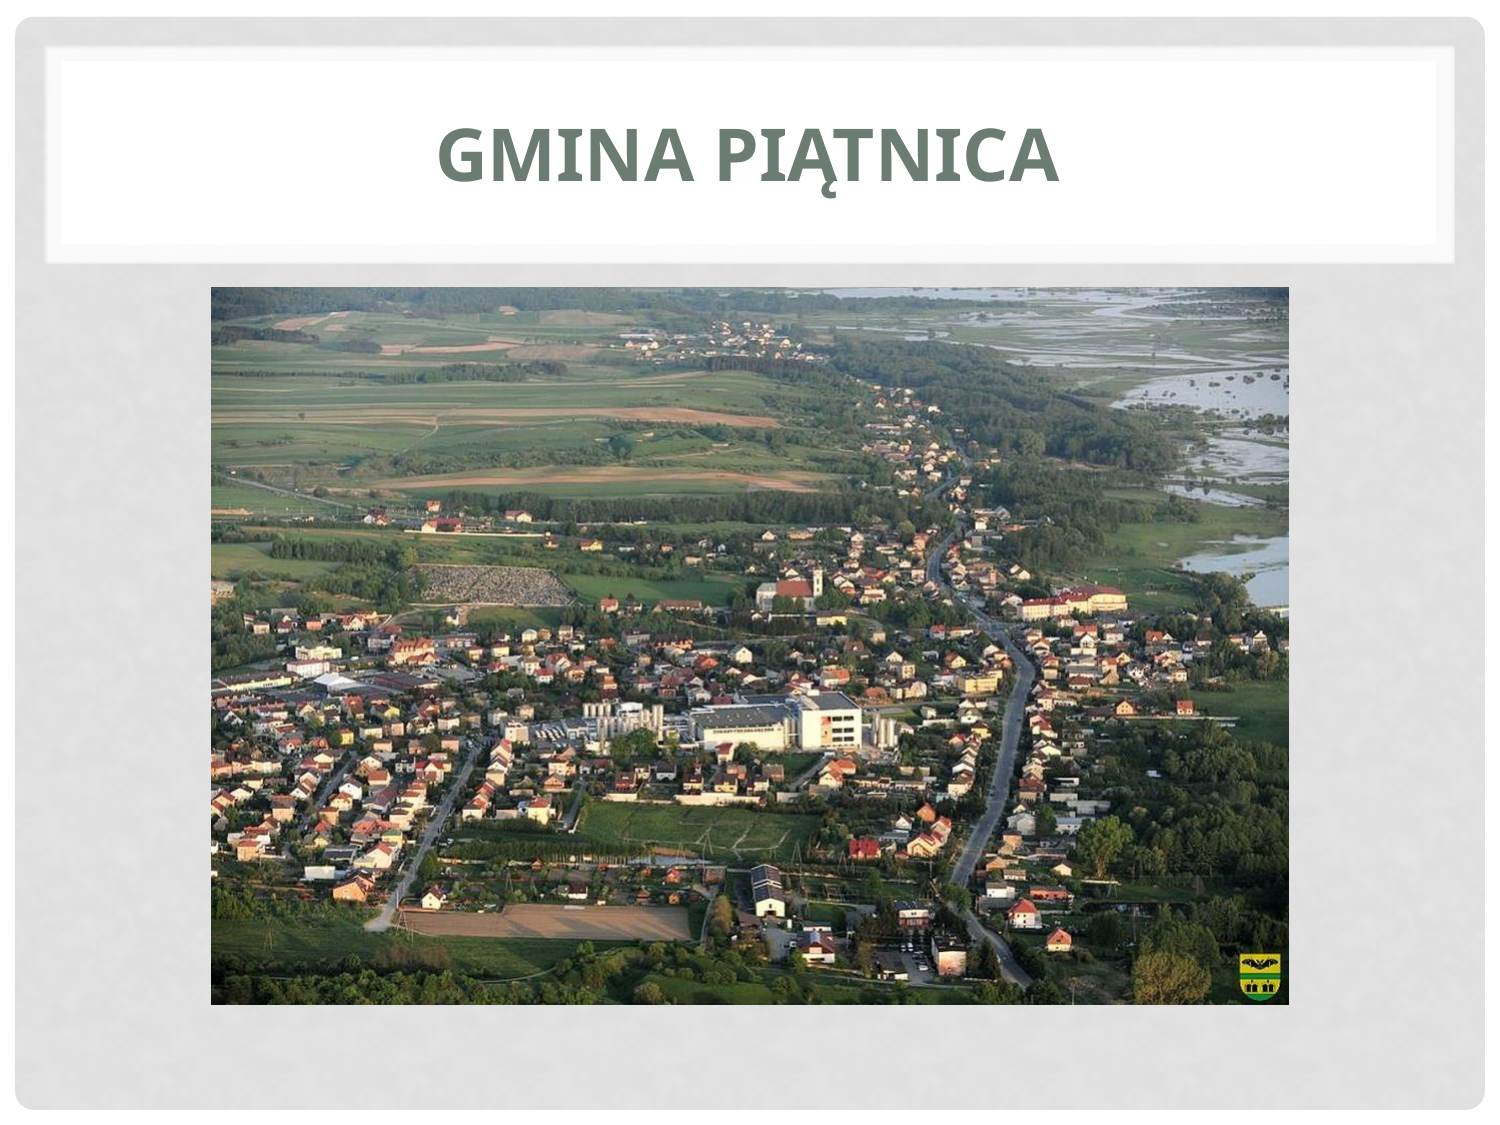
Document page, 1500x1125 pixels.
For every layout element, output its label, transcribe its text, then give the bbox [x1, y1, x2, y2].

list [211, 287, 1289, 1006]
title Gmina piątnica [69, 66, 1425, 238]
